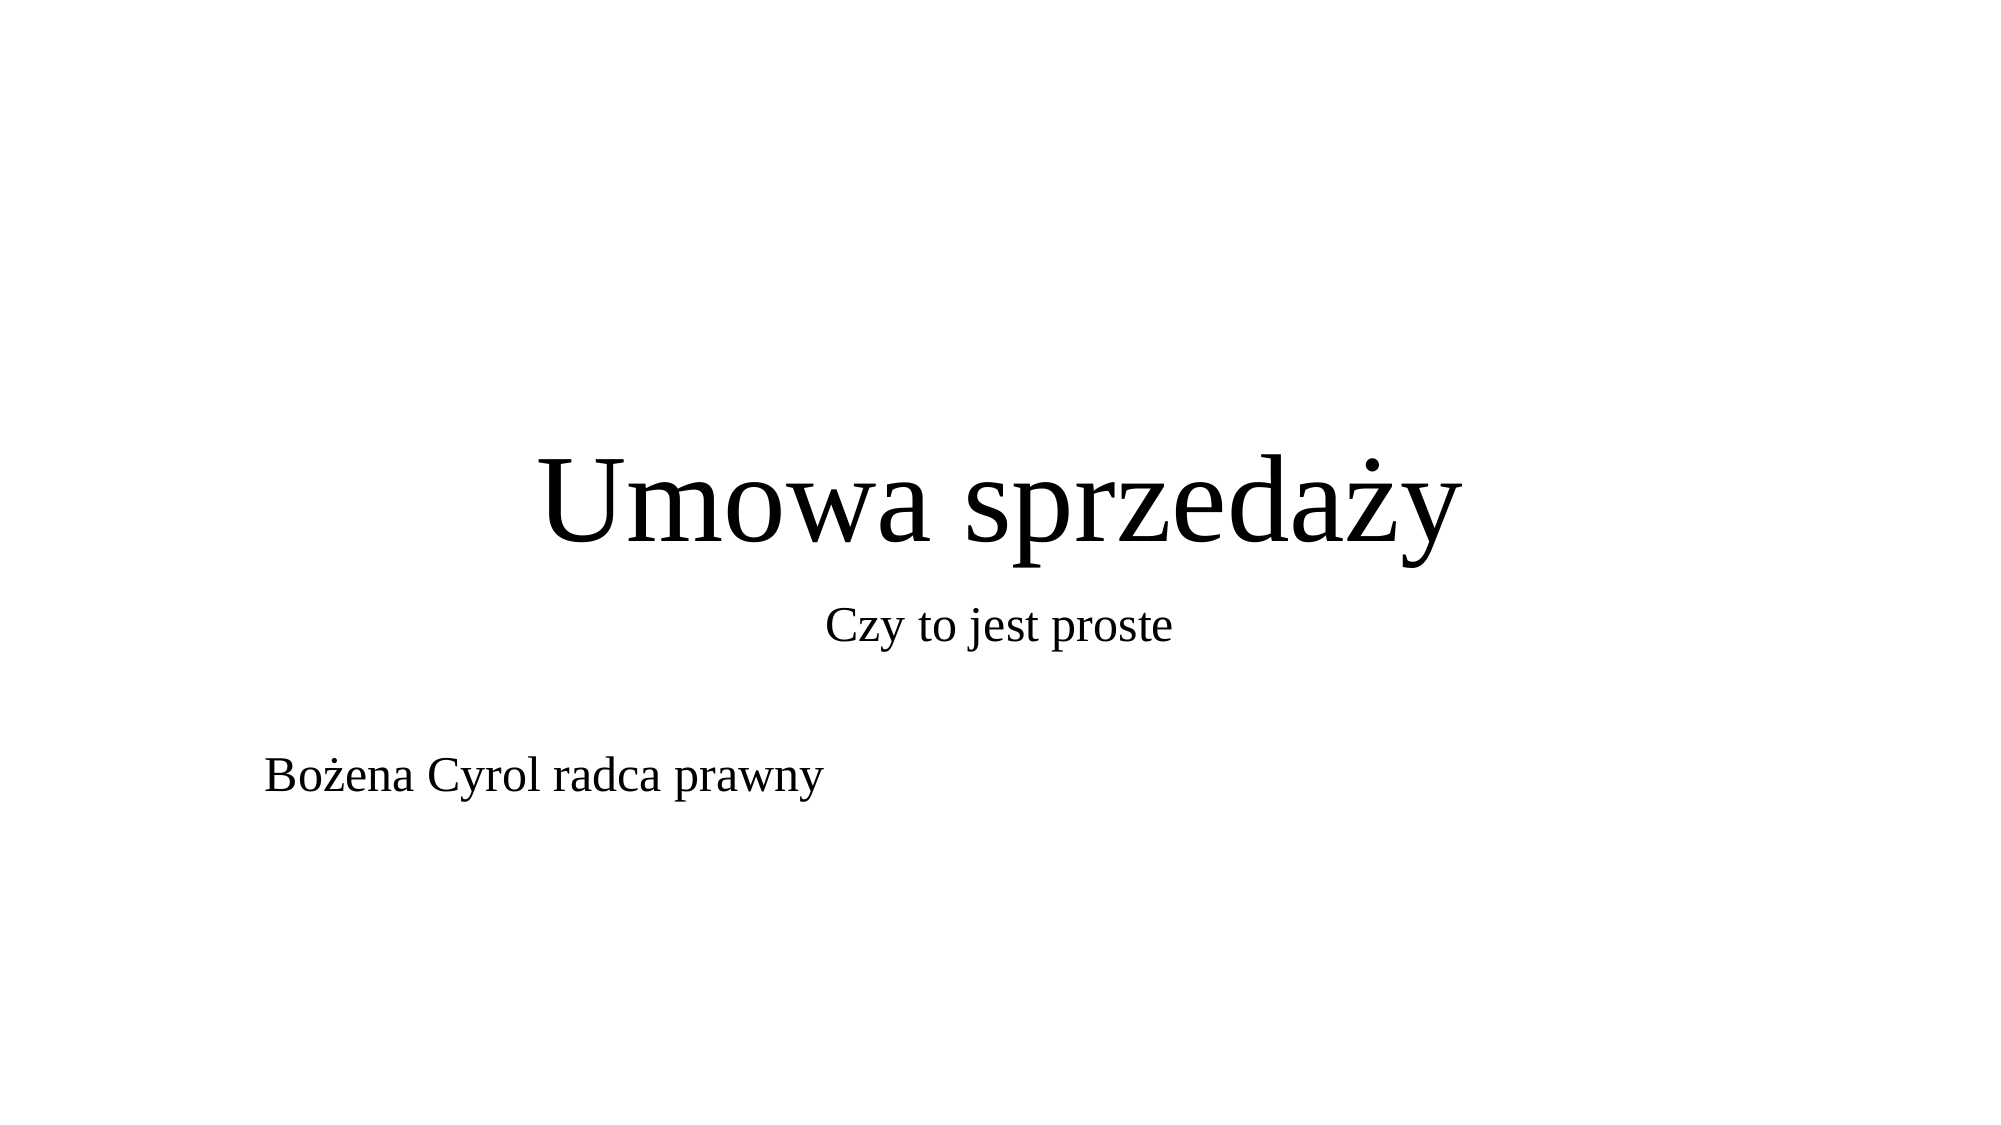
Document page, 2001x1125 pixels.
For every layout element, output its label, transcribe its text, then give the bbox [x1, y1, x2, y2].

title Umowa sprzedaży [249, 184, 1750, 576]
subtitle Czy to jest proste Bożena Cyrol radca prawny [249, 590, 1750, 863]
